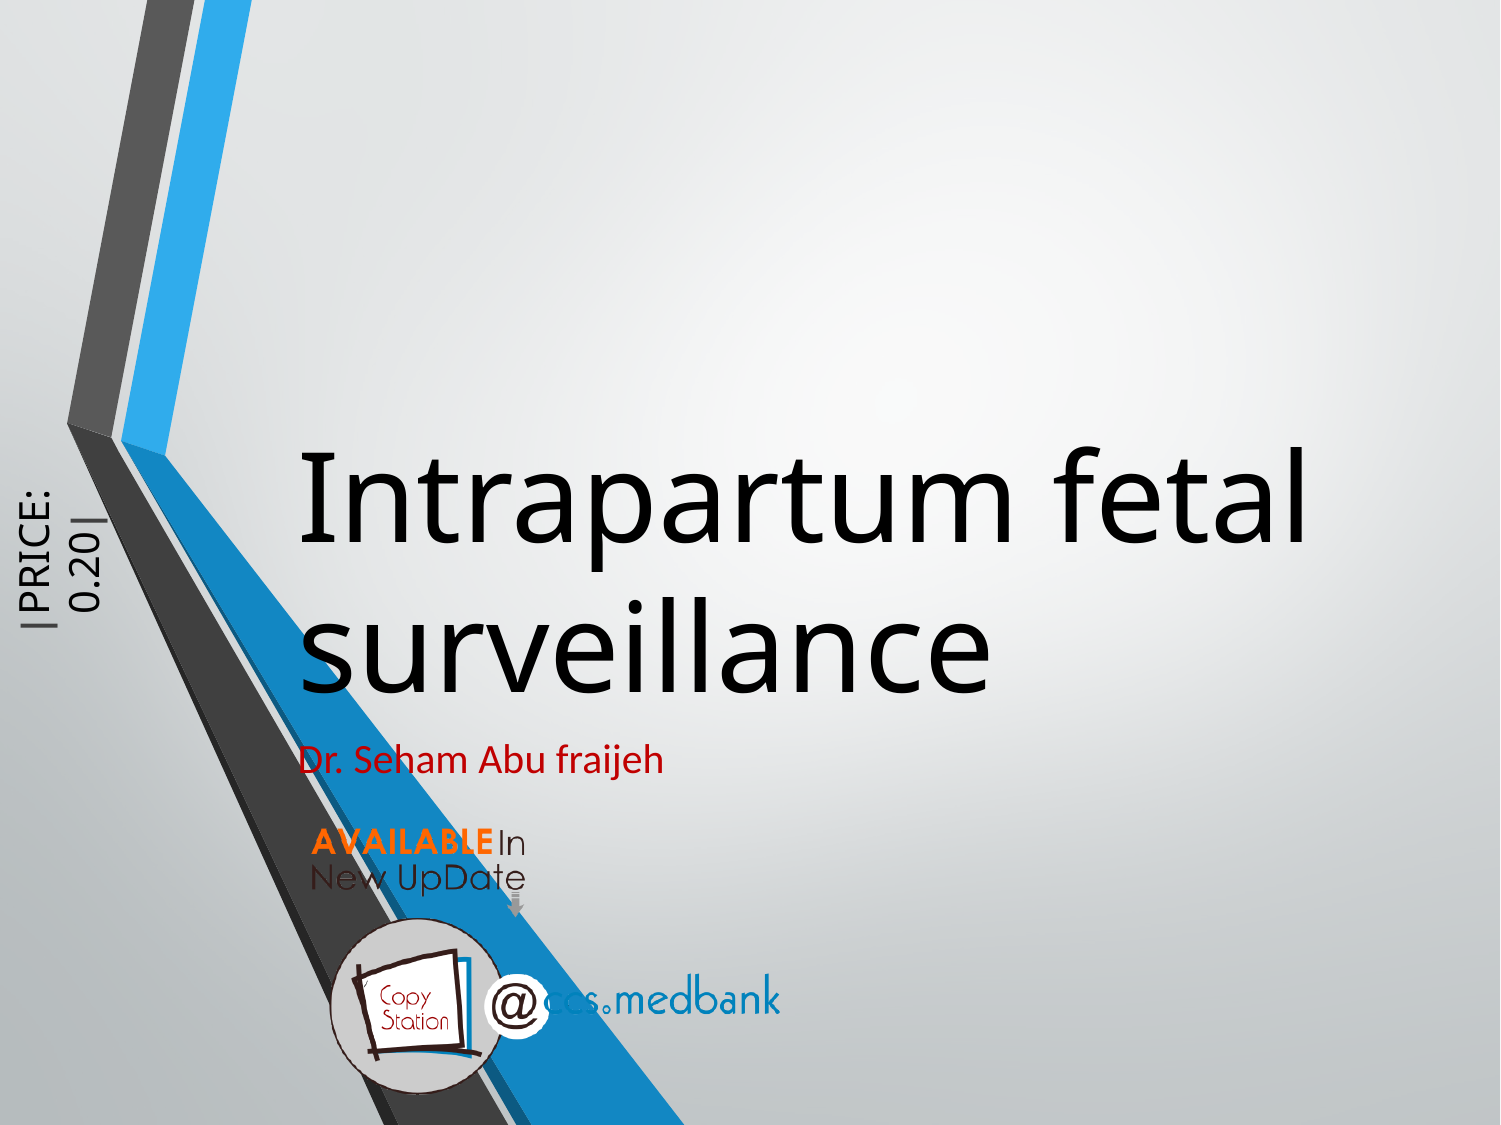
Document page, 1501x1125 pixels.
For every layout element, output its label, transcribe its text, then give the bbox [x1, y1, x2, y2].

subtitle Dr. Seham Abu fraijeh [282, 724, 1501, 798]
text_box |PRICE: 0.20| [0, 425, 115, 700]
picture [311, 828, 780, 1096]
title Intrapartum fetal surveillance [282, 400, 1501, 724]
picture [774, 996, 780, 1009]
